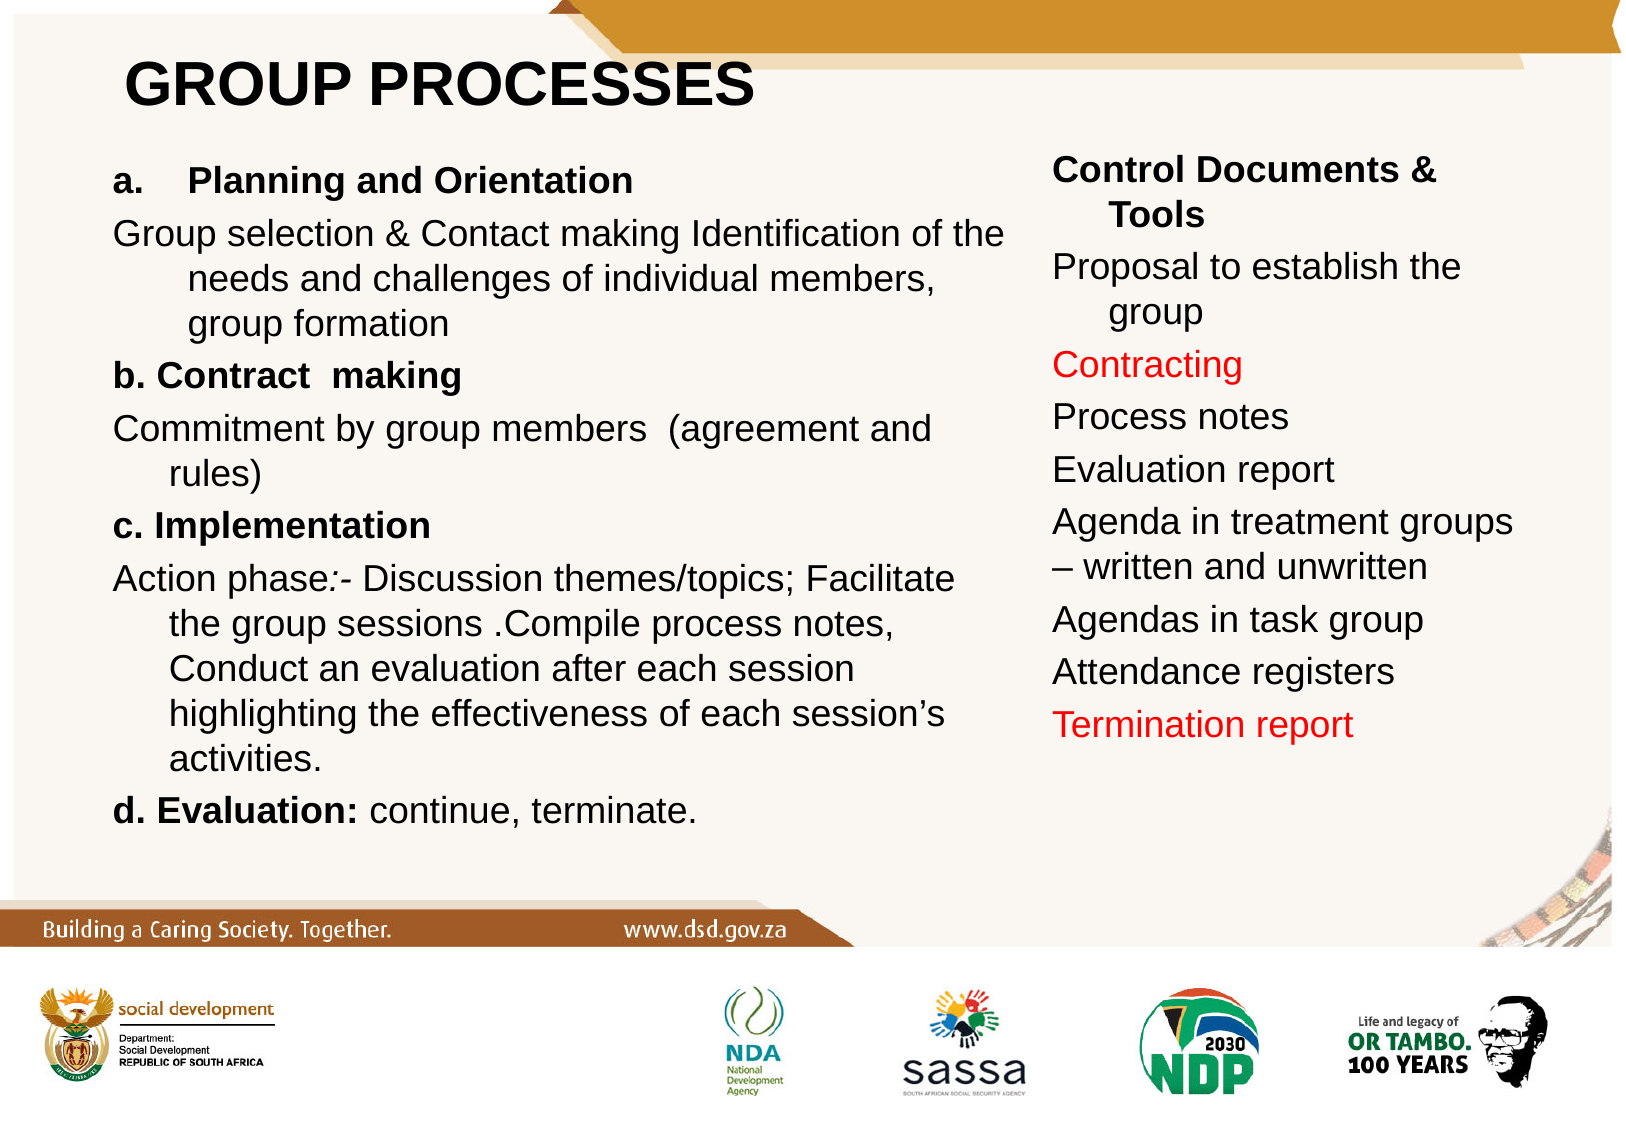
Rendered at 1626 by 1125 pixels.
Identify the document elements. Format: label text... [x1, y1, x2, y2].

list Control Documents & Tools Proposal to establish the group Contracting Process notes Evaluation report Agenda in treatment groups – written and unwritten Agendas in task group Attendance registers Termination report [1037, 137, 1534, 1000]
picture [0, 0, 1626, 1125]
title GROUP PROCESSES [109, 35, 1504, 126]
list Planning and Orientation Group selection & Contact making Identification of the needs and challenges of individual members, group formation b. Contract making Commitment by group members (agreement and rules) c. Implementation Action phase:- Discussion themes/topics; Facilitate the group sessions .Compile process notes, Conduct an evaluation after each session highlighting the effectiveness of each session’s activities. d. Evaluation: continue, terminate. [97, 148, 1025, 1043]
